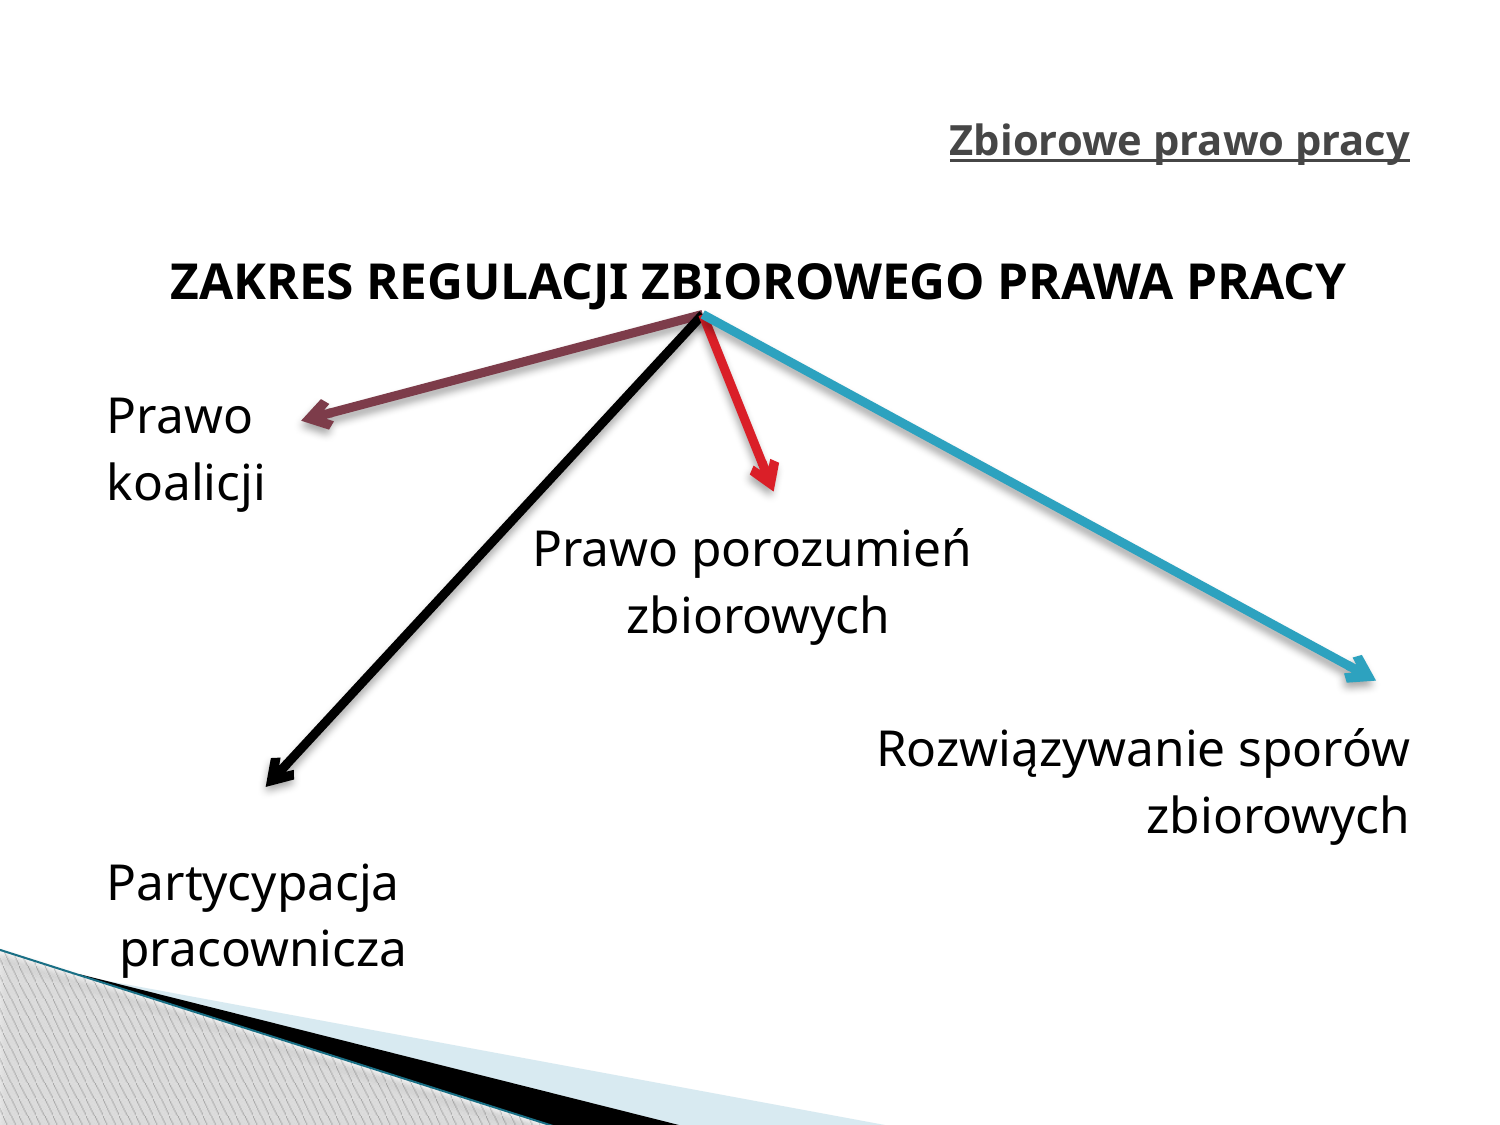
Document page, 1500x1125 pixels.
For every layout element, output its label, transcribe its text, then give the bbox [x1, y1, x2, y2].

list ZAKRES REGULACJI ZBIOROWEGO PRAWA PRACY Prawo koalicji Prawo porozumień zbiorowych Rozwiązywanie sporów zbiorowych Partycypacja pracownicza [75, 243, 1425, 986]
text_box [702, 314, 1377, 681]
title Zbiorowe prawo pracy [75, 45, 1425, 233]
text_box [265, 314, 703, 788]
